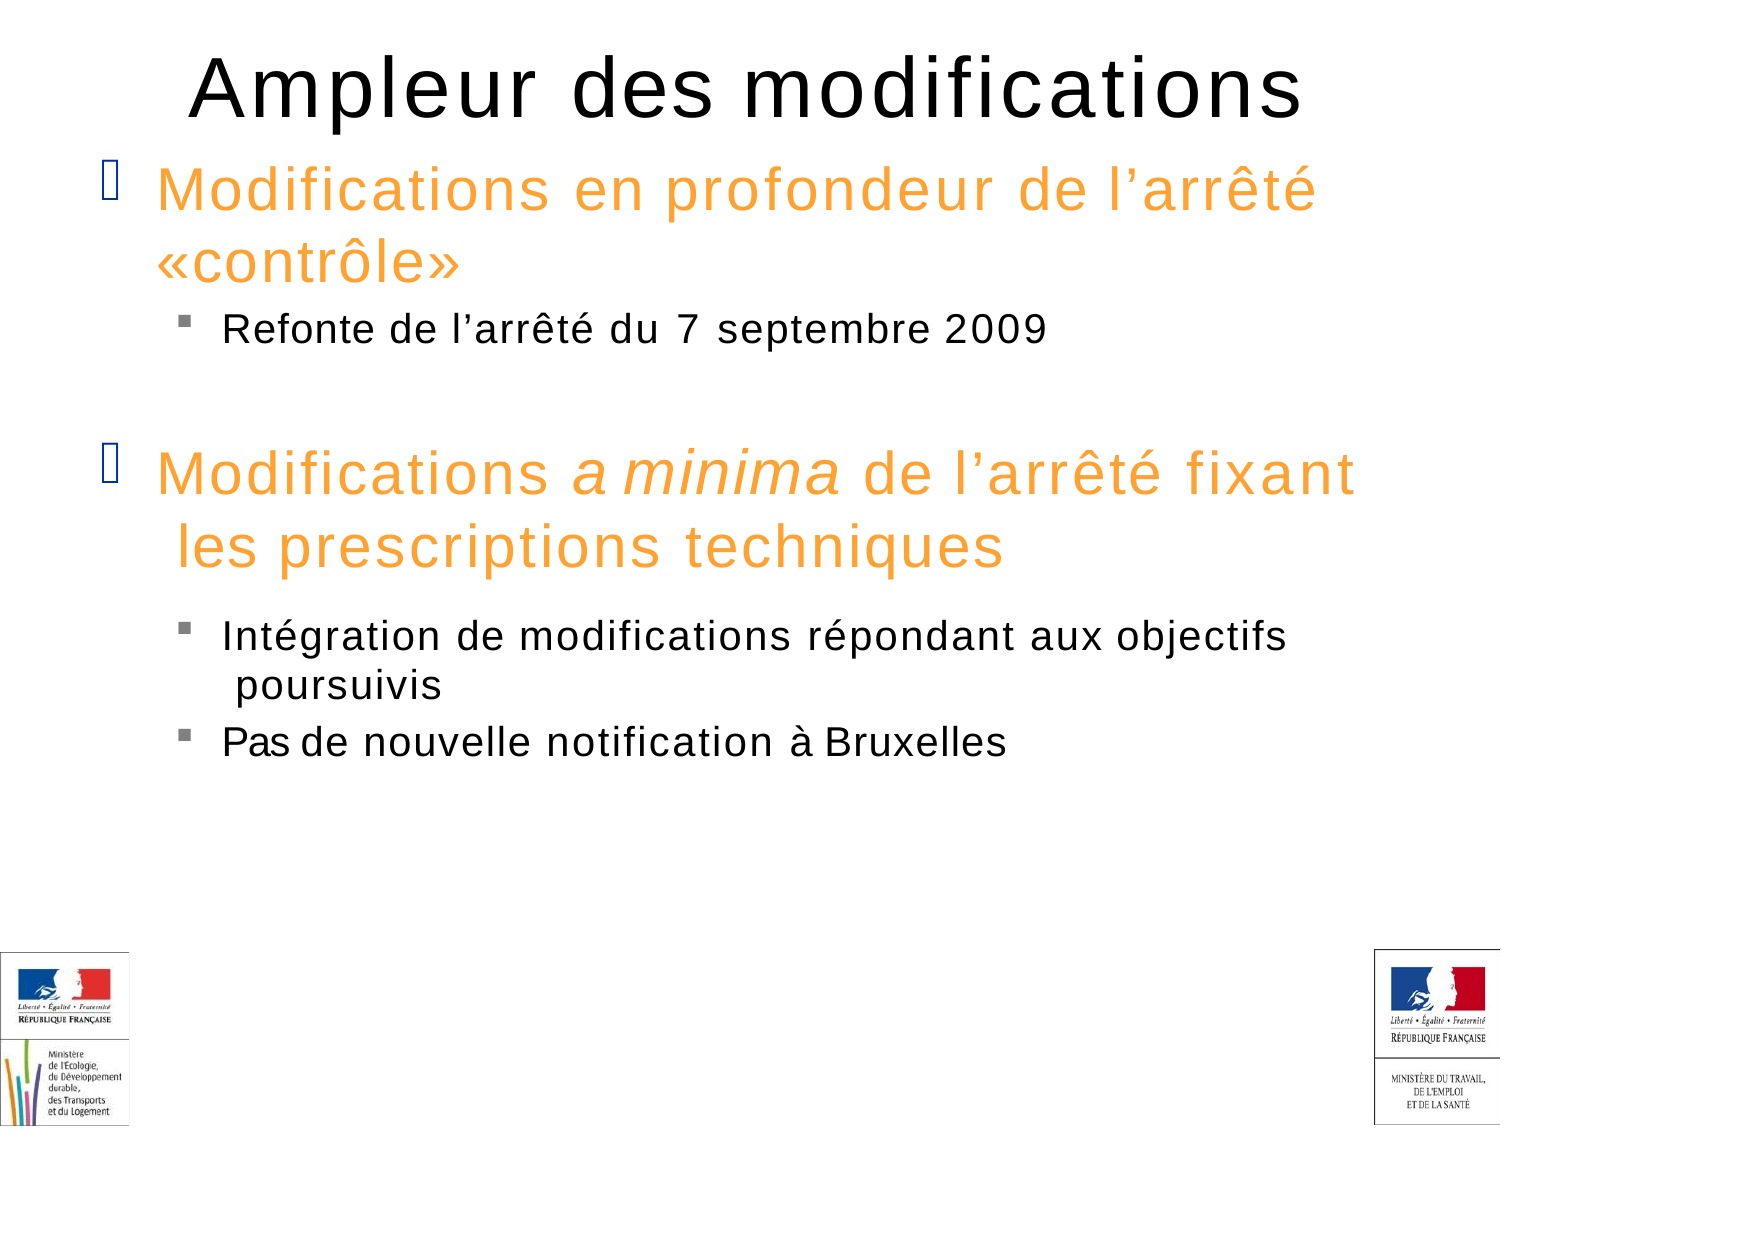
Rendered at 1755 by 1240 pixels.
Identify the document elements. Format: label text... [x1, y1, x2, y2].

title Ampleur des modifications [186, 29, 1314, 147]
picture [0, 952, 130, 1126]
text_box Modifications en profondeur de l’arrêté «contrôle» Refonte de l’arrêté du 7 septembre 2009 Modifications a minima de l’arrêté fixant les prescriptions techniques Intégration de modifications répondant aux objectifs poursuivis Pas de nouvelle notification à Bruxelles [98, 147, 1365, 766]
picture [1374, 949, 1500, 1125]
